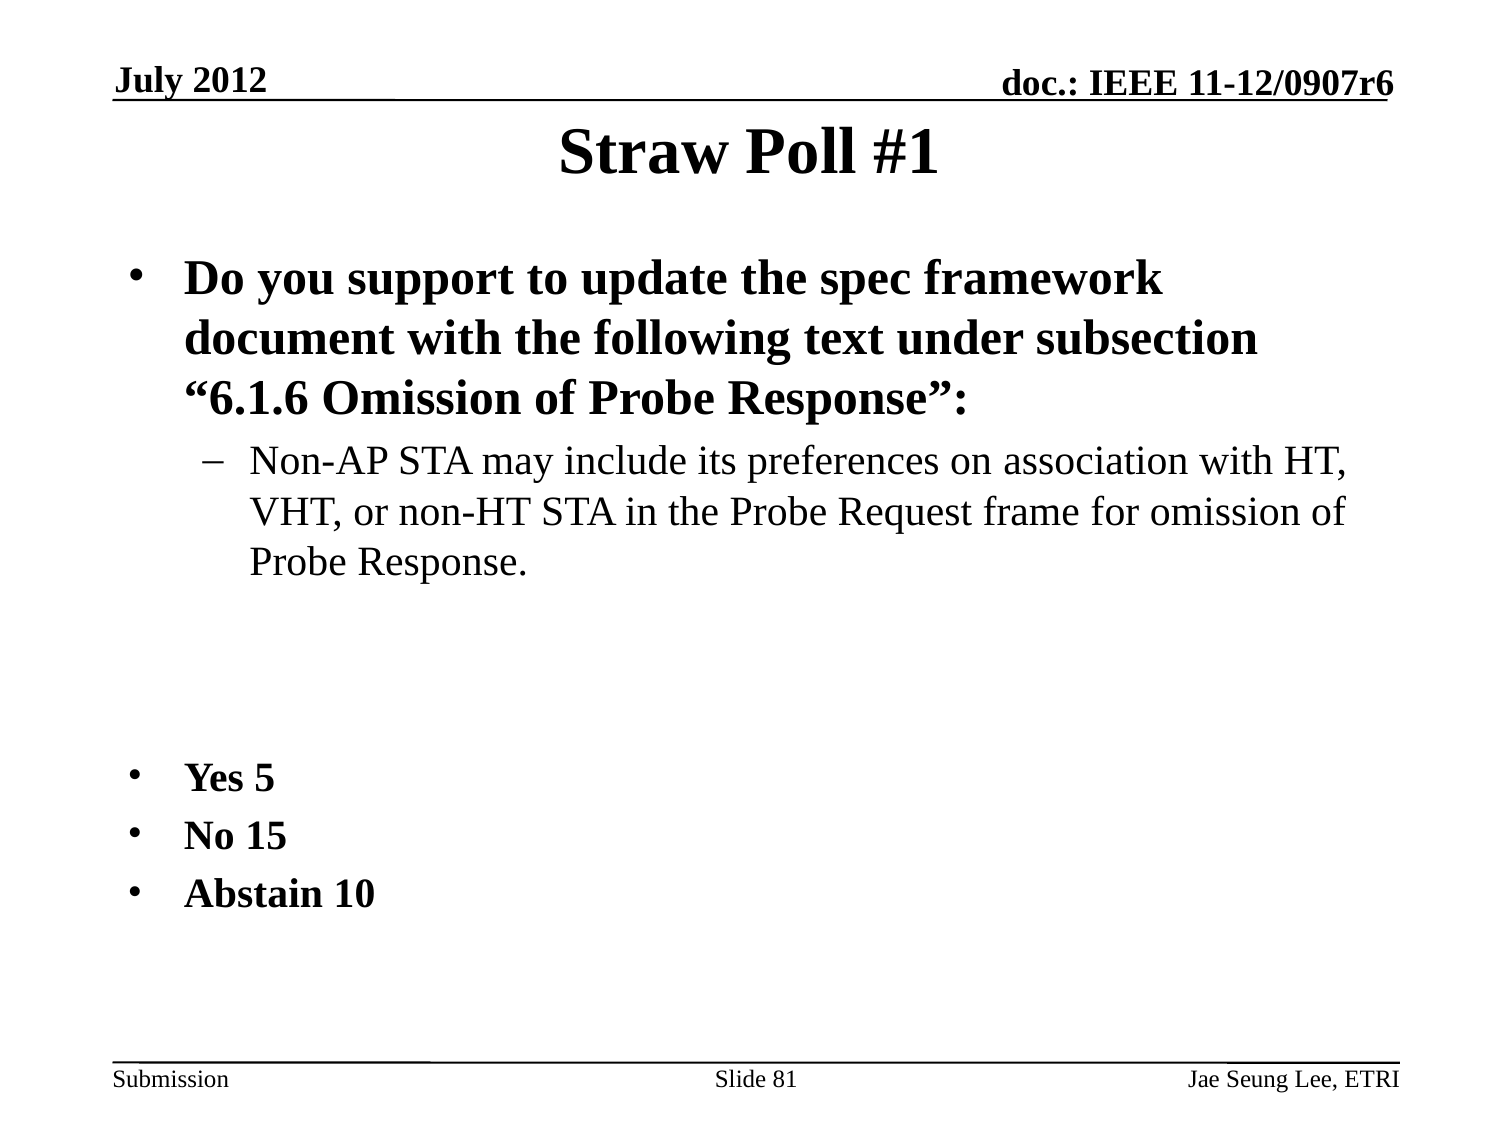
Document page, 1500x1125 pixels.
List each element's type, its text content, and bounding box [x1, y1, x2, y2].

slide_number Slide 81 [712, 1061, 800, 1093]
text_box Jae Seung Lee, ETRI [1187, 1062, 1401, 1093]
text_box Straw Poll #1 [112, 99, 1388, 237]
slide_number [114, 54, 270, 101]
text_box Do you support to update the spec framework document with the following text under subsection “6.1.6 Omission of Probe Response”: Non-AP STA may include its preferences on association with HT, VHT, or non-HT STA in the Probe Request frame for omission of Probe Response. Yes 5 No 15 Abstain 10 [112, 237, 1388, 438]
